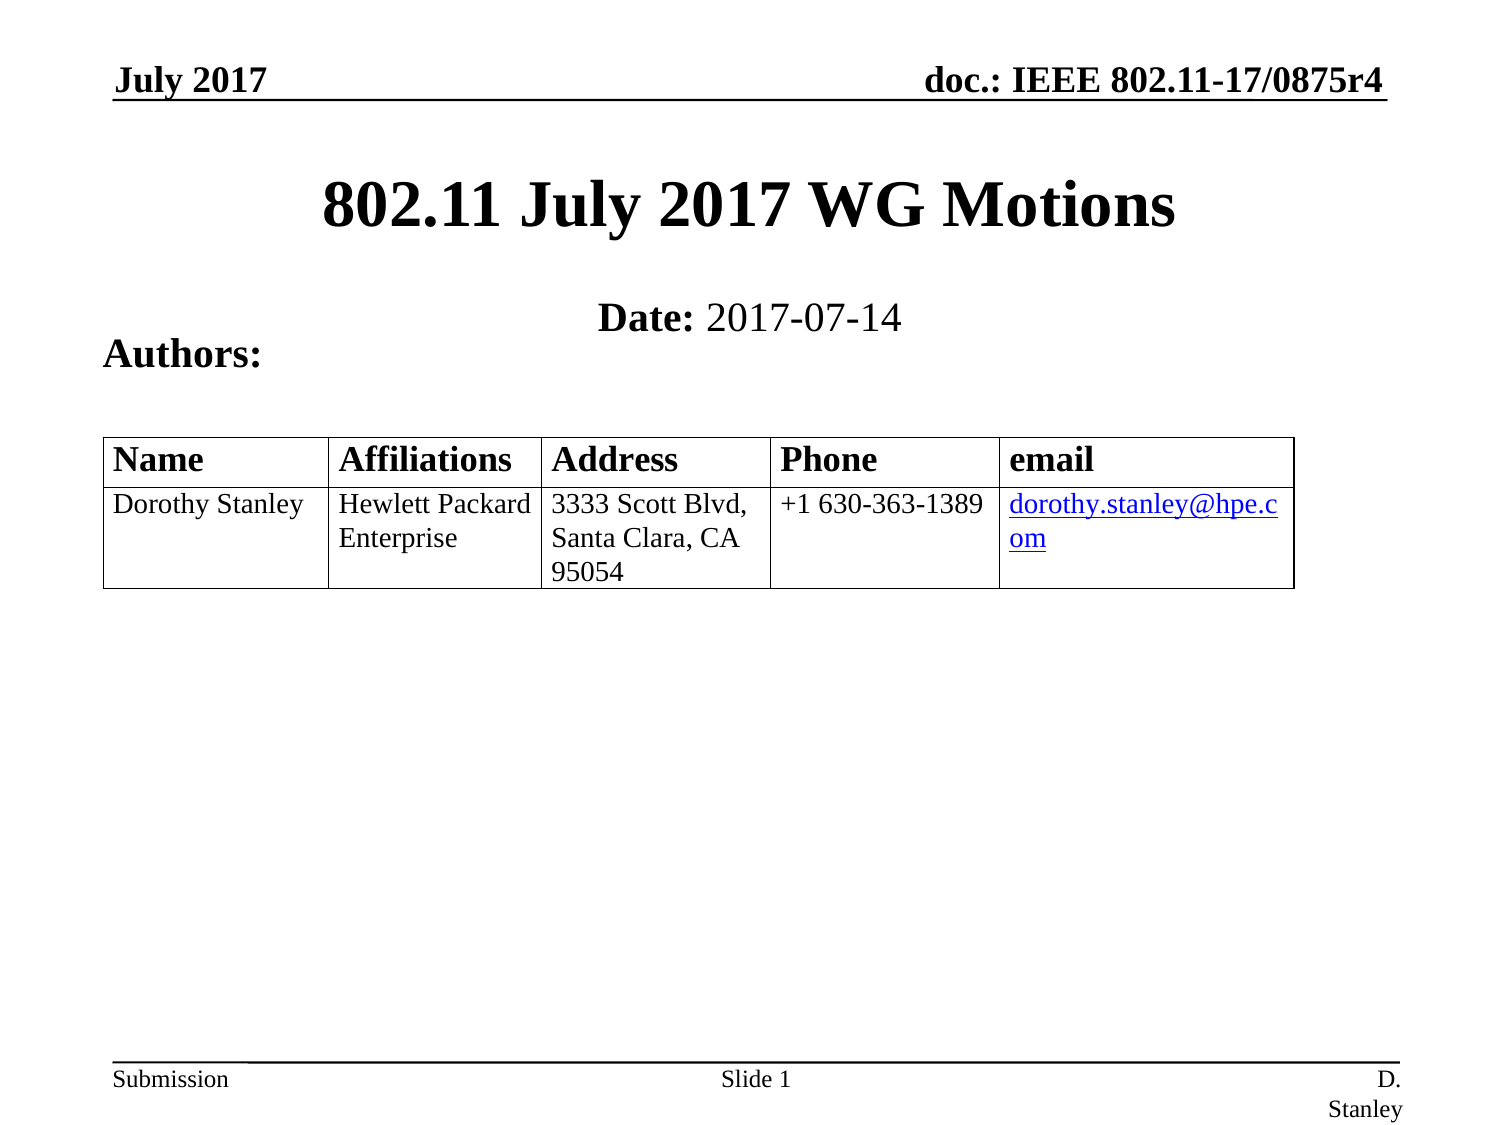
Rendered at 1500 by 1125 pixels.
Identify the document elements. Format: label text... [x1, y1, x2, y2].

list Date: 2017-07-14 [112, 287, 1388, 350]
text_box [89, 436, 1314, 732]
slide_number Slide 1 [712, 1061, 800, 1093]
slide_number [114, 54, 374, 101]
title 802.11 July 2017 WG Motions [112, 112, 1388, 287]
footer D. Stanley, HP Enterprise [1324, 1061, 1402, 1093]
text_box Authors: [87, 318, 325, 381]
